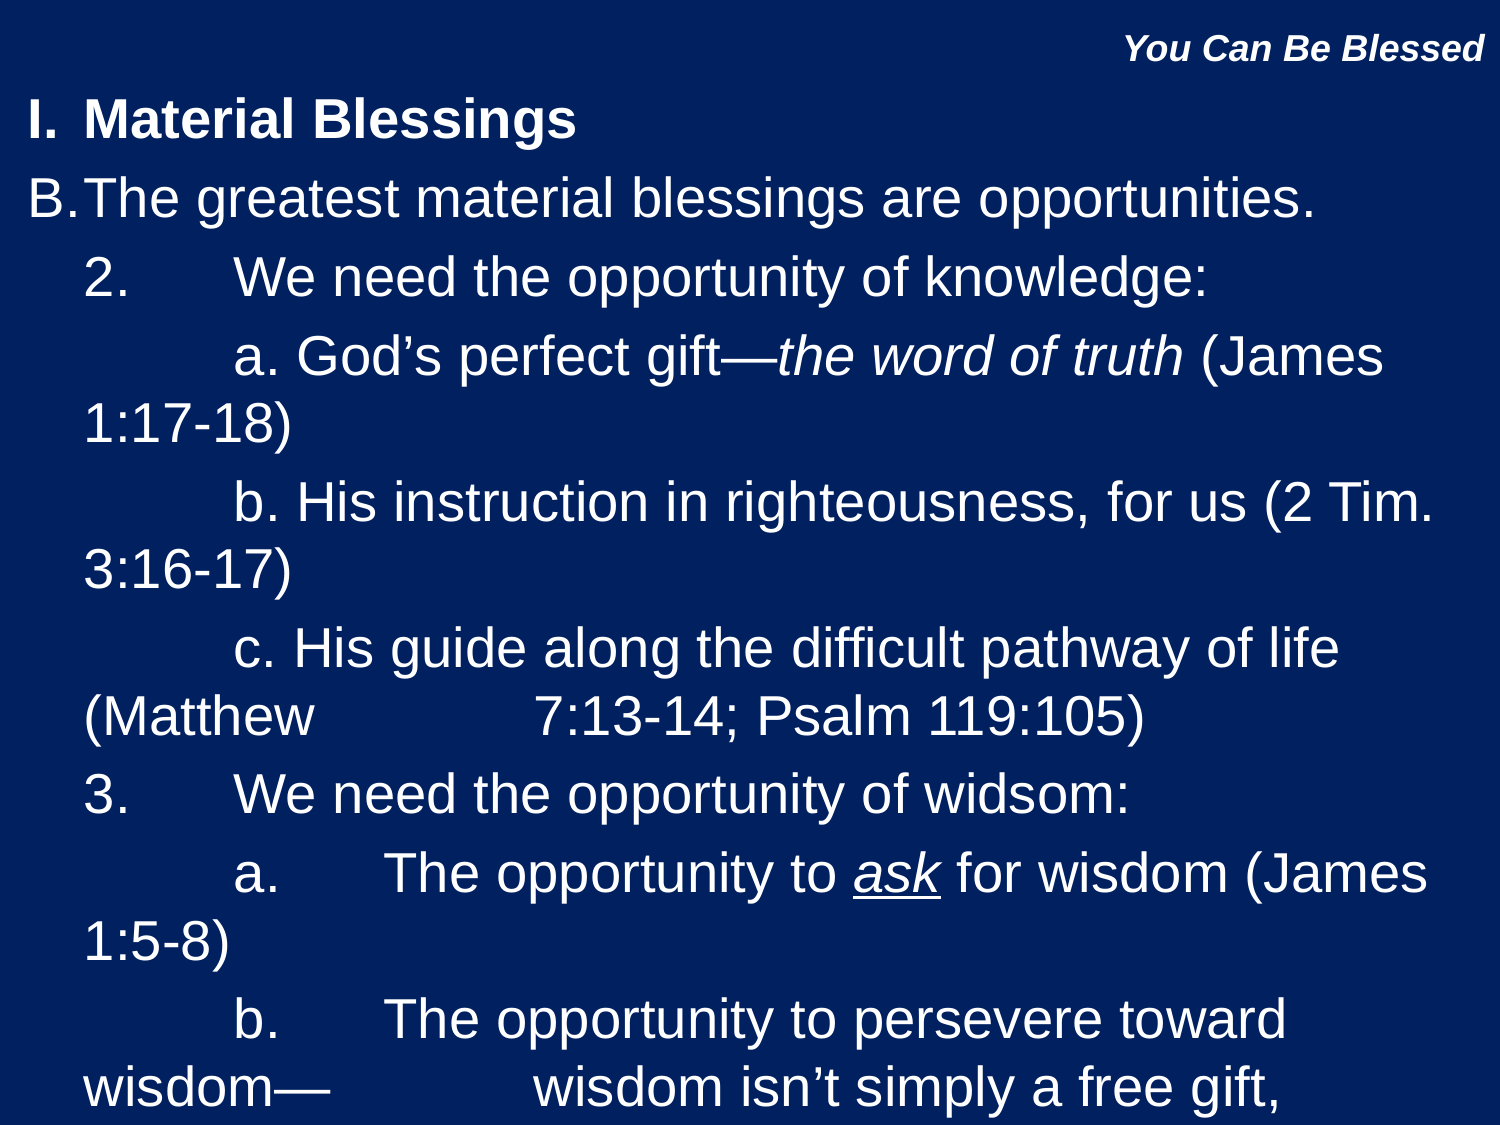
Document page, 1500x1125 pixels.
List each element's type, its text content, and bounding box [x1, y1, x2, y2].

title You Can Be Blessed [0, 0, 1500, 93]
list I. Material Blessings B. The greatest material blessings are opportunities. 2. We need the opportunity of knowledge: a. God’s perfect gift—the word of truth (James 1:17-18) b. His instruction in righteousness, for us (2 Tim. 3:16-17) c. His guide along the difficult pathway of life (Matthew 7:13-14; Psalm 119:105) 3. We need the opportunity of widsom: a. The opportunity to ask for wisdom (James 1:5-8) b. The opportunity to persevere toward wisdom— wisdom isn’t simply a free gift, wisdom is earned by surival (Romans 5:1-5; 1 Peter 1:6-9) [12, 74, 1500, 1125]
